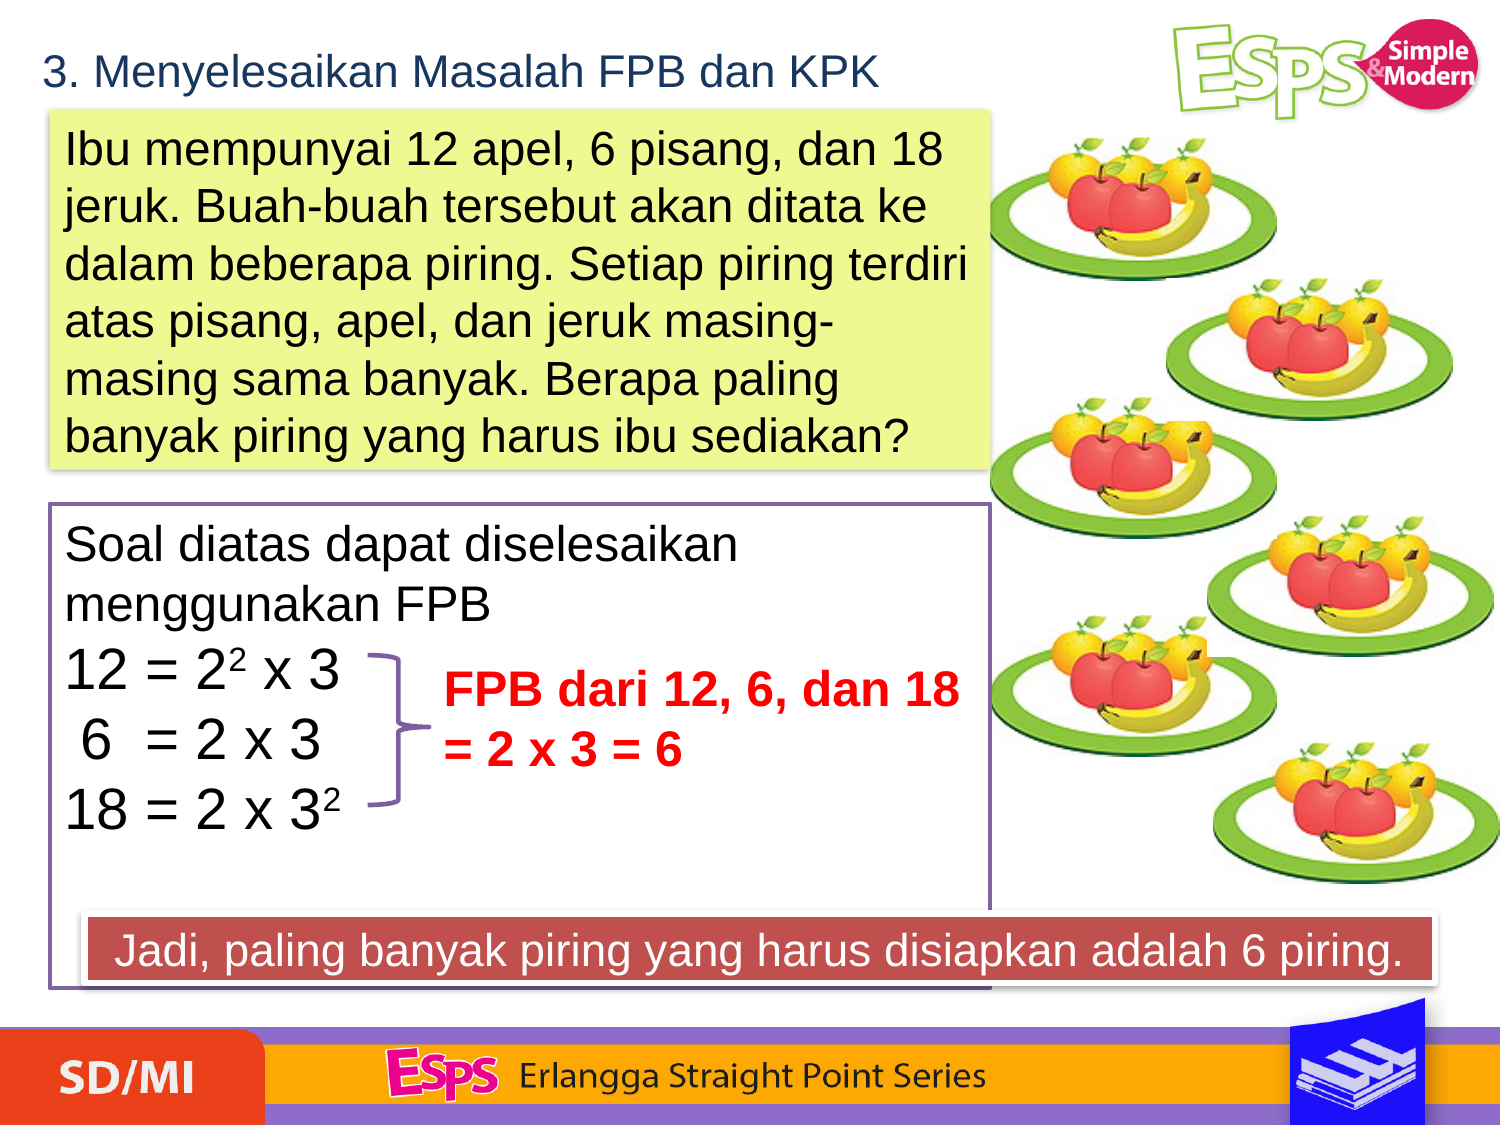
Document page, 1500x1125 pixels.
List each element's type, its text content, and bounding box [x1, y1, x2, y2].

text_box FPB dari 12, 6, dan 18 = 2 x 3 = 6 [429, 648, 990, 784]
picture [0, 0, 1500, 1125]
text_box Jadi, paling banyak piring yang harus disiapkan adalah 6 piring. [81, 910, 1438, 986]
text_box [367, 654, 429, 806]
text_box Soal diatas dapat diselesaikan menggunakan FPB 12 = 22 x 3 6 = 2 x 3 18 = 2 x 32 [48, 502, 992, 990]
text_box 3. Menyelesaikan Masalah FPB dan KPK [0, 34, 1374, 105]
text_box Ibu mempunyai 12 apel, 6 pisang, dan 18 jeruk. Buah-buah tersebut akan ditata ke dalam beberapa piring. Setiap piring terdiri atas pisang, apel, dan jeruk masing-masing sama banyak. Berapa paling banyak piring yang harus ibu sediakan? [46, 107, 993, 473]
